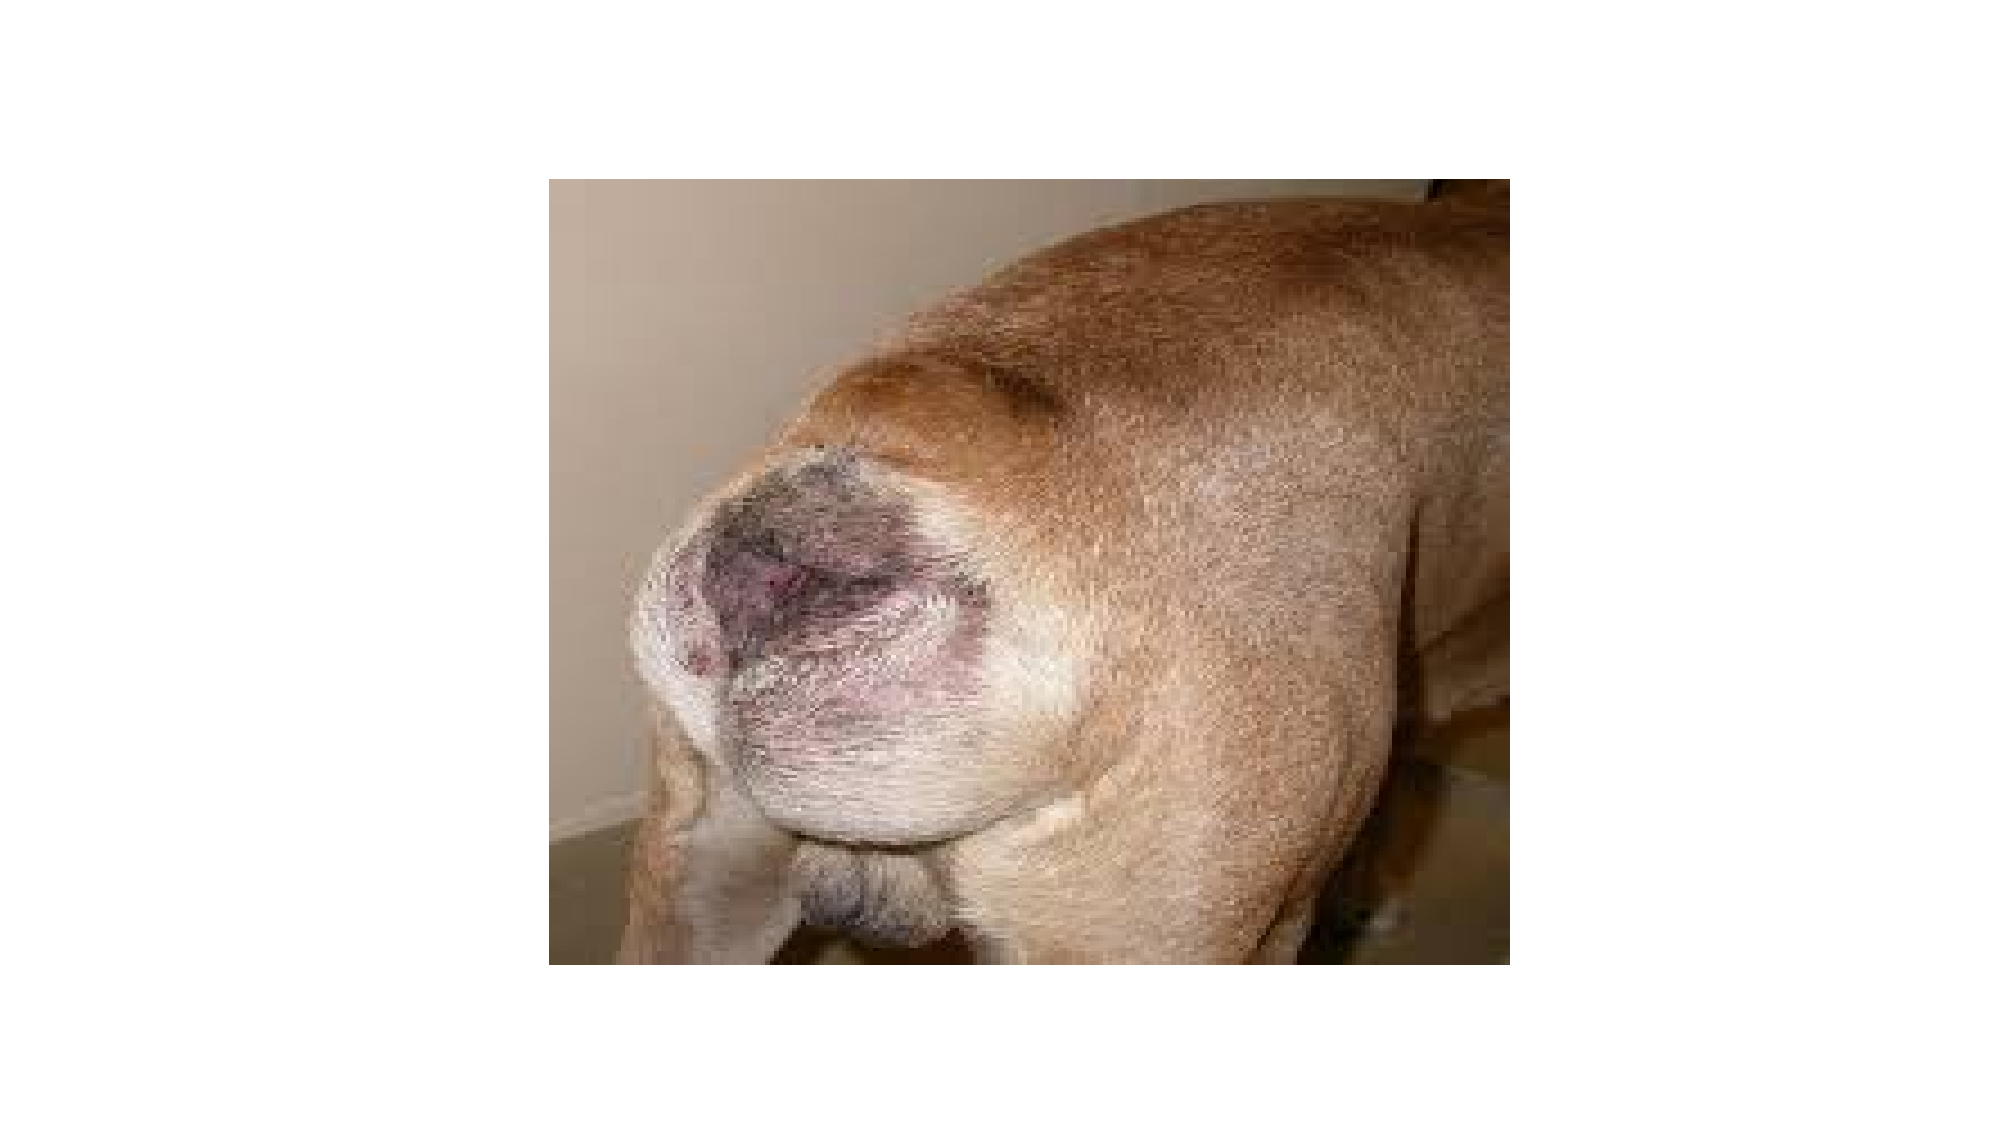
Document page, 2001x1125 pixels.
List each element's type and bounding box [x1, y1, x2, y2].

list [549, 179, 1510, 965]
